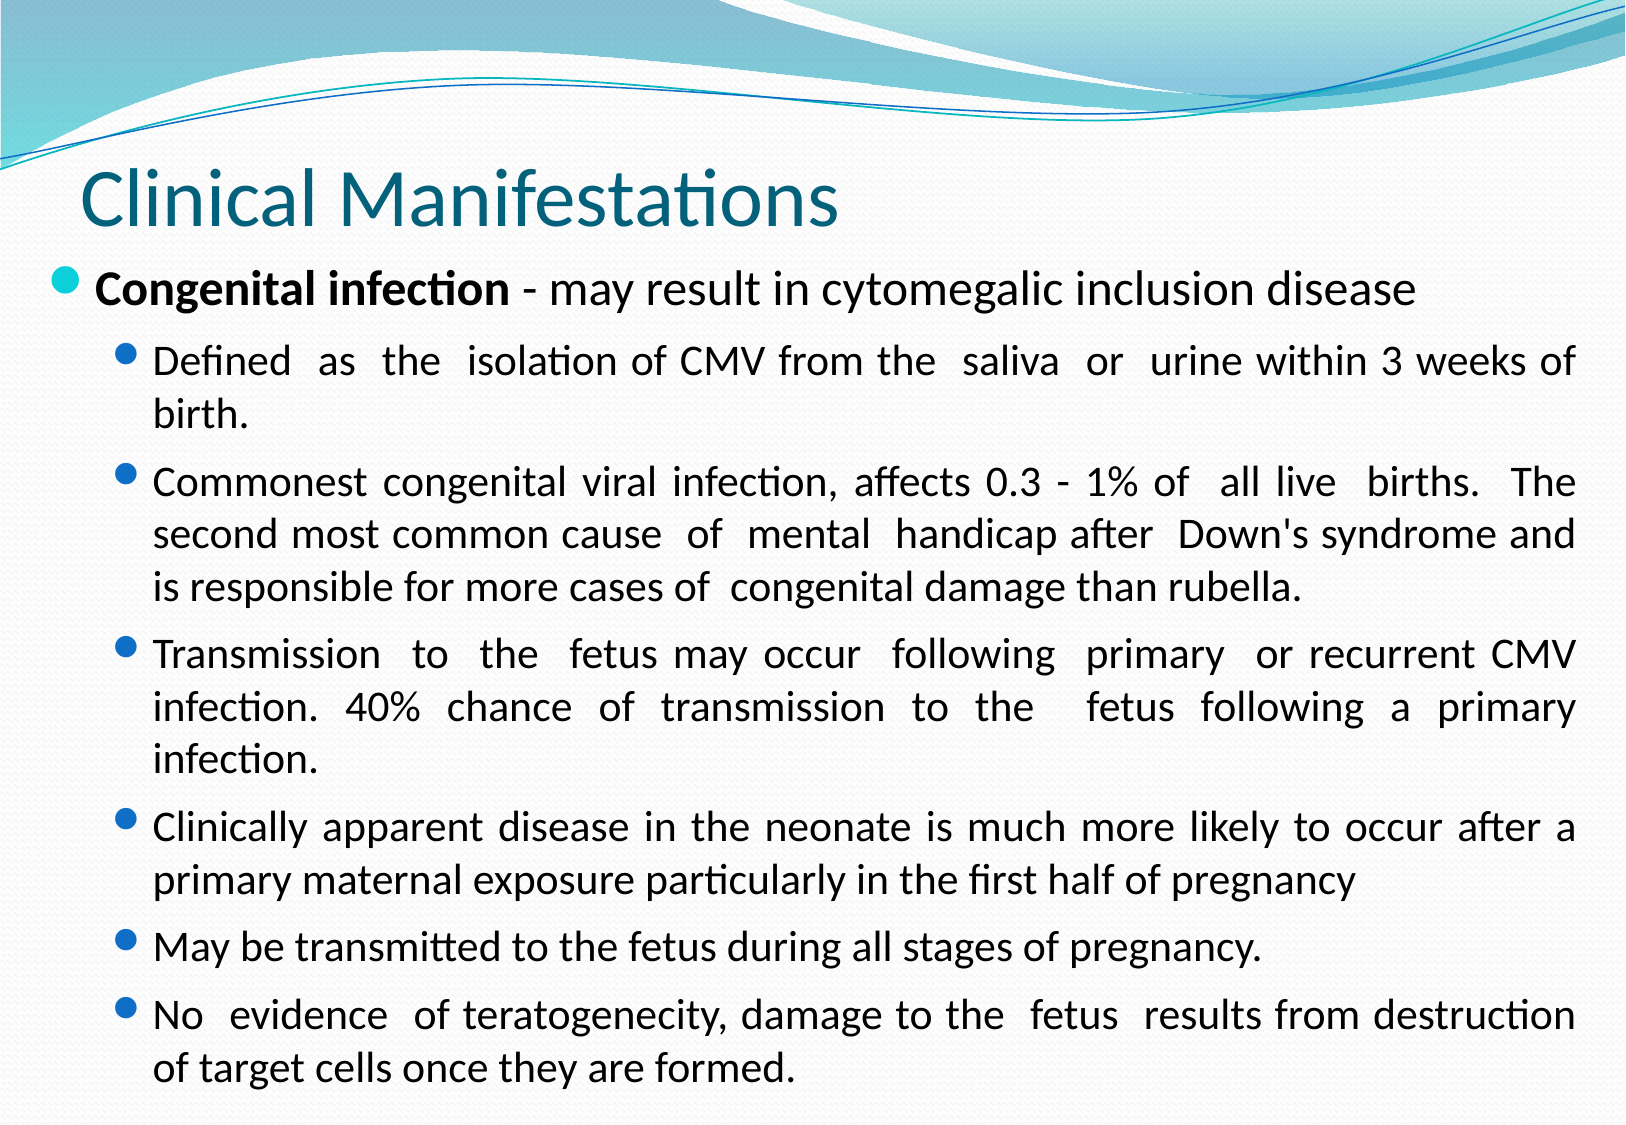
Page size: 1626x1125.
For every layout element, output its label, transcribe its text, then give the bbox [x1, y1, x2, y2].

list Congenital infection - may result in cytomegalic inclusion disease Defined as the isolation of CMV from the saliva or urine within 3 weeks of birth. Commonest congenital viral infection, affects 0.3 - 1% of all live births. The second most common cause of mental handicap after Down's syndrome and is responsible for more cases of congenital damage than rubella. Transmission to the fetus may occur following primary or recurrent CMV infection. 40% chance of transmission to the fetus following a primary infection. Clinically apparent disease in the neonate is much more likely to occur after a primary maternal exposure particularly in the first half of pregnancy May be transmitted to the fetus during all stages of pregnancy. No evidence of teratogenecity, damage to the fetus results from destruction of target cells once they are formed. [32, 255, 1593, 1094]
title Clinical Manifestations [80, 137, 1543, 244]
